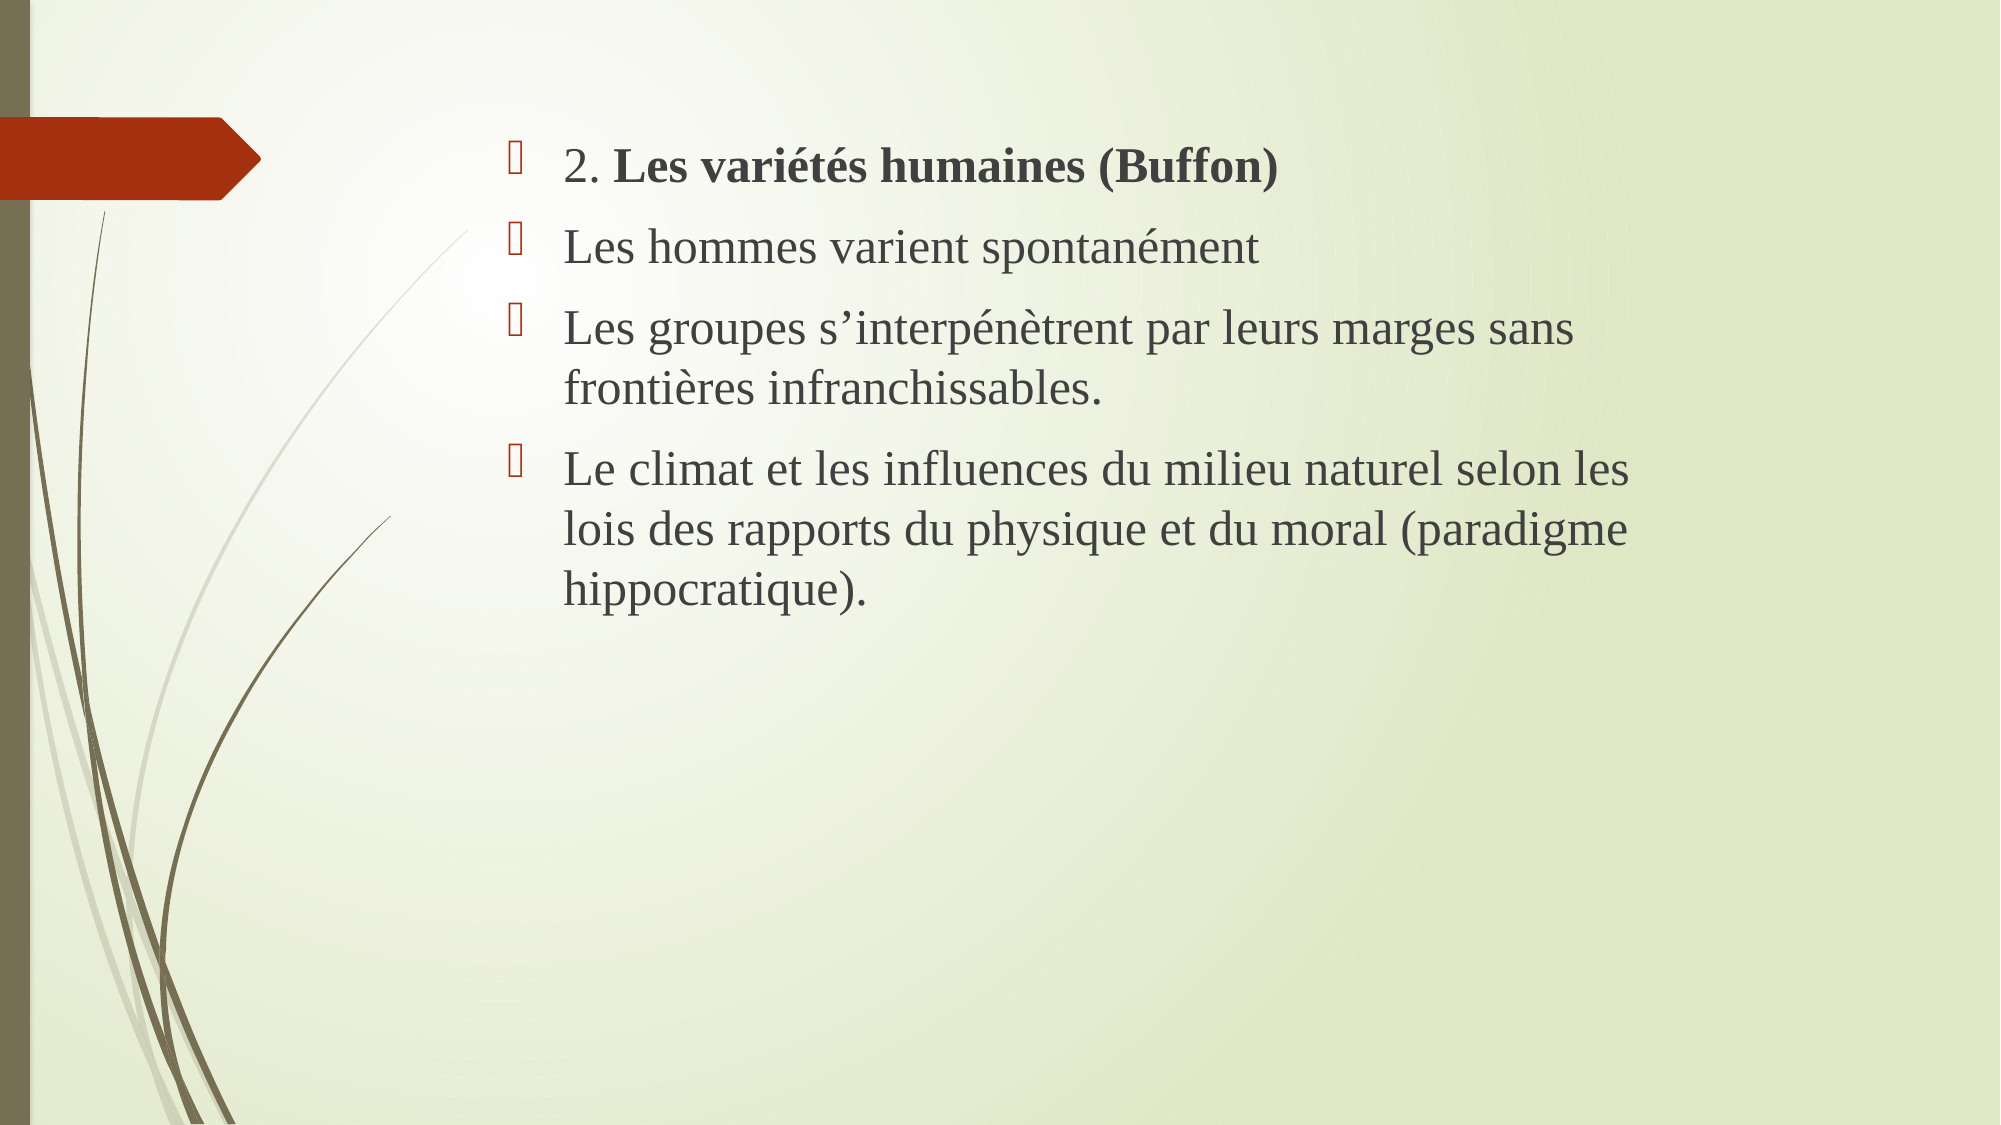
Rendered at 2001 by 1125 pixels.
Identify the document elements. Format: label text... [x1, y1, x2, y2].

list 2. Les variétés humaines (Buffon) Les hommes varient spontanément Les groupes s’interpénètrent par leurs marges sans frontières infranchissables. Le climat et les influences du milieu naturel selon les lois des rapports du physique et du moral (paradigme hippocratique). [492, 125, 1666, 970]
